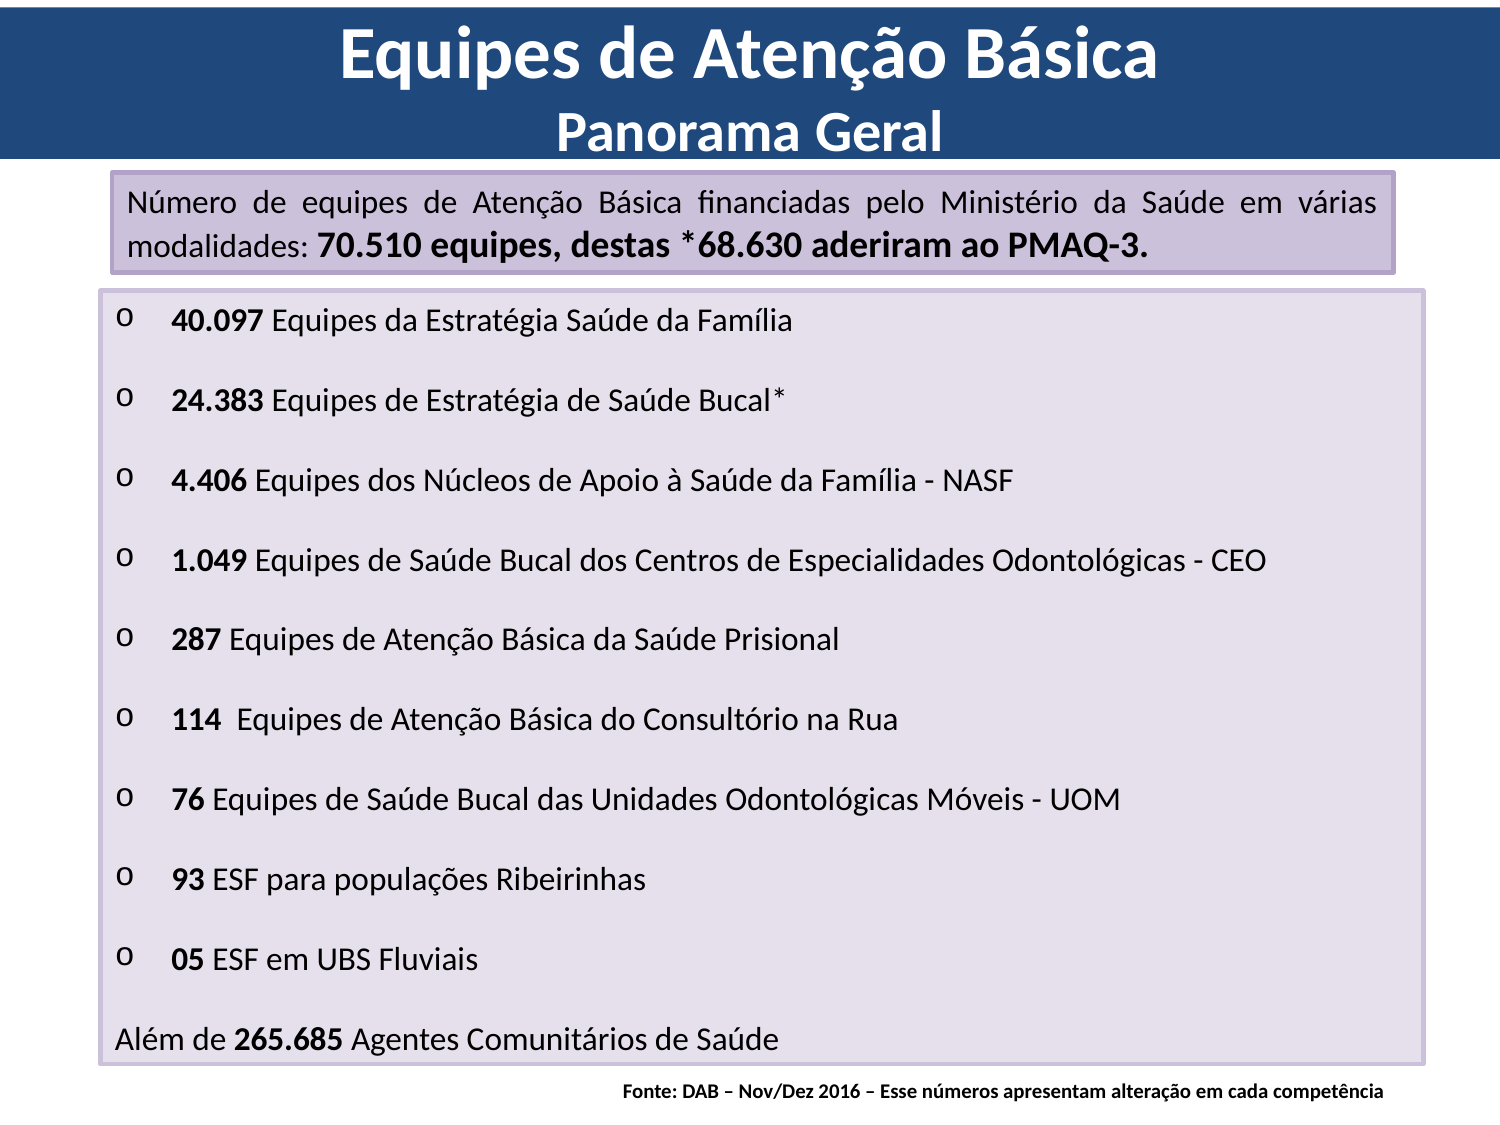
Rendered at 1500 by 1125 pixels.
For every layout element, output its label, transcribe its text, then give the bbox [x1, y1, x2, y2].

text_box 40.097 Equipes da Estratégia Saúde da Família 24.383 Equipes de Estratégia de Saúde Bucal* 4.406 Equipes dos Núcleos de Apoio à Saúde da Família - NASF 1.049 Equipes de Saúde Bucal dos Centros de Especialidades Odontológicas - CEO 287 Equipes de Atenção Básica da Saúde Prisional 114 Equipes de Atenção Básica do Consultório na Rua 76 Equipes de Saúde Bucal das Unidades Odontológicas Móveis - UOM 93 ESF para populações Ribeirinhas 05 ESF em UBS Fluviais Além de 265.685 Agentes Comunitários de Saúde [100, 290, 1424, 1064]
text_box Fonte: DAB – Nov/Dez 2016 – Esse números apresentam alteração em cada competência [608, 1070, 1424, 1111]
text_box Equipes de Atenção Básica Panorama Geral [0, 5, 1500, 161]
text_box Número de equipes de Atenção Básica financiadas pelo Ministério da Saúde em várias modalidades: 70.510 equipes, destas *68.630 aderiram ao PMAQ-3. [112, 172, 1394, 273]
